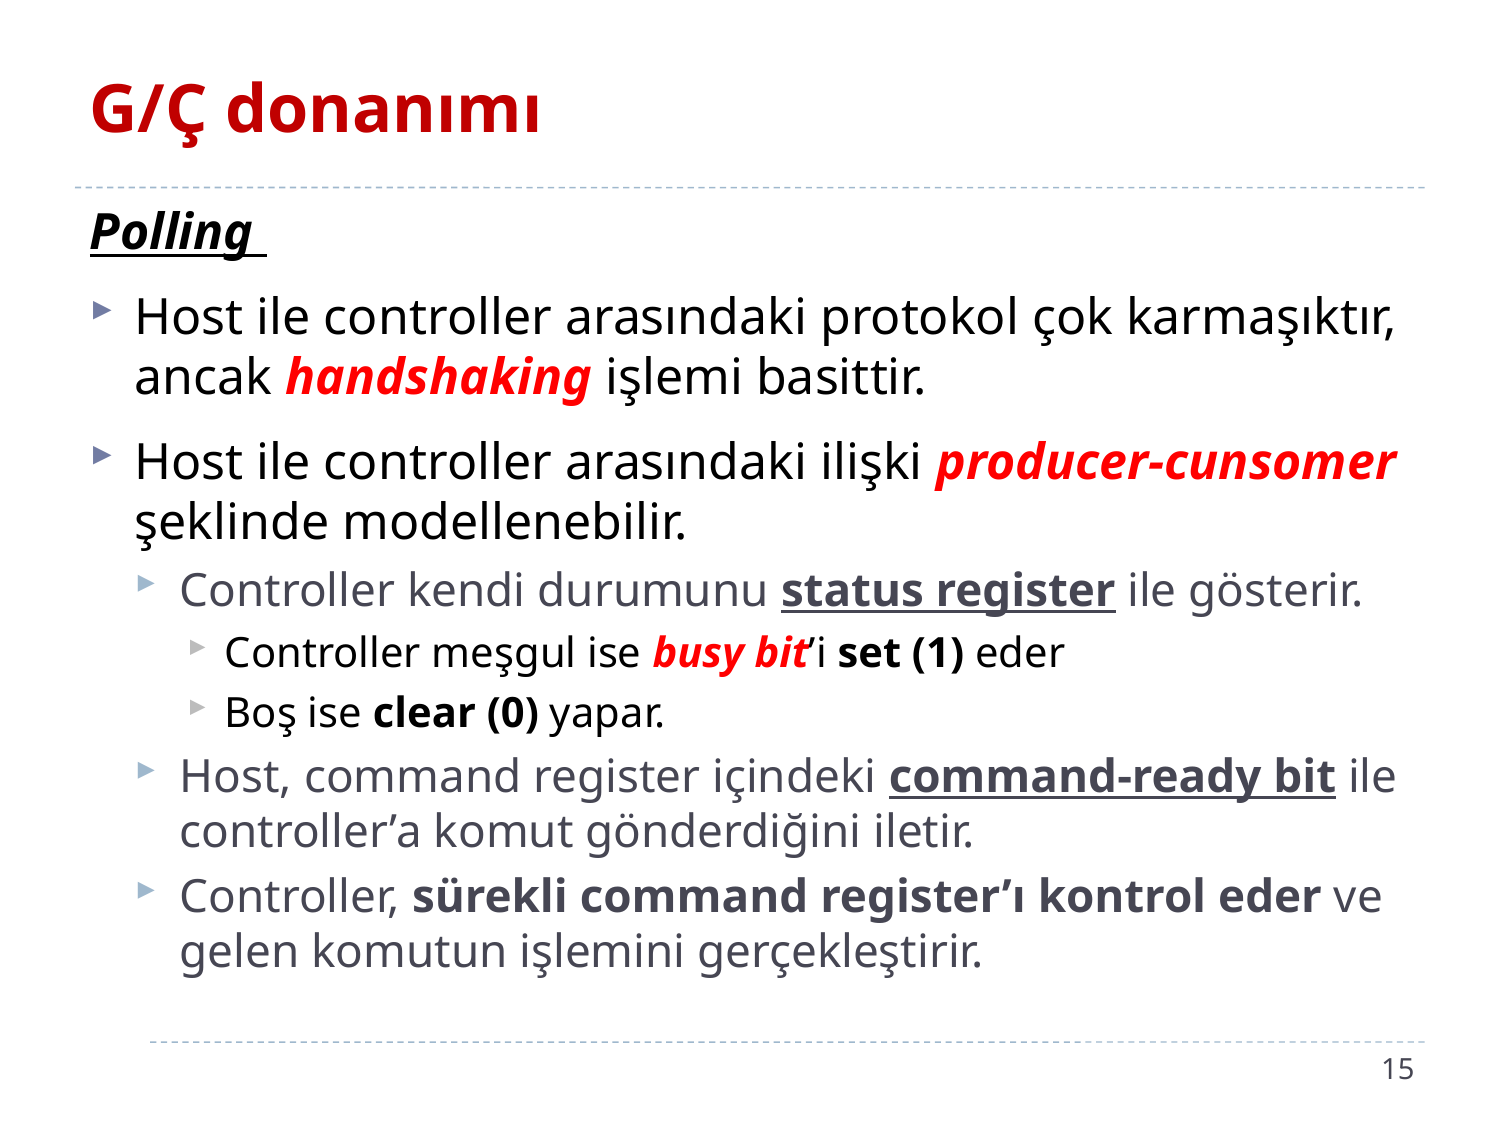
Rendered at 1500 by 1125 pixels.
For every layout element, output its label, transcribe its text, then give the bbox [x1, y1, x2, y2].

title G/Ç donanımı [75, 24, 1425, 188]
list Polling Host ile controller arasındaki protokol çok karmaşıktır, ancak handshaking işlemi basittir. Host ile controller arasındaki ilişki producer-cunsomer şeklinde modellenebilir. Controller kendi durumunu status register ile gösterir. Controller meşgul ise busy bit’i set (1) eder Boş ise clear (0) yapar. Host, command register içindeki command-ready bit ile controller’a komut gönderdiğini iletir. Controller, sürekli command register’ı kontrol eder ve gelen komutun işlemini gerçekleştirir. [75, 192, 1425, 1003]
slide_number 15 [1080, 1042, 1430, 1103]
